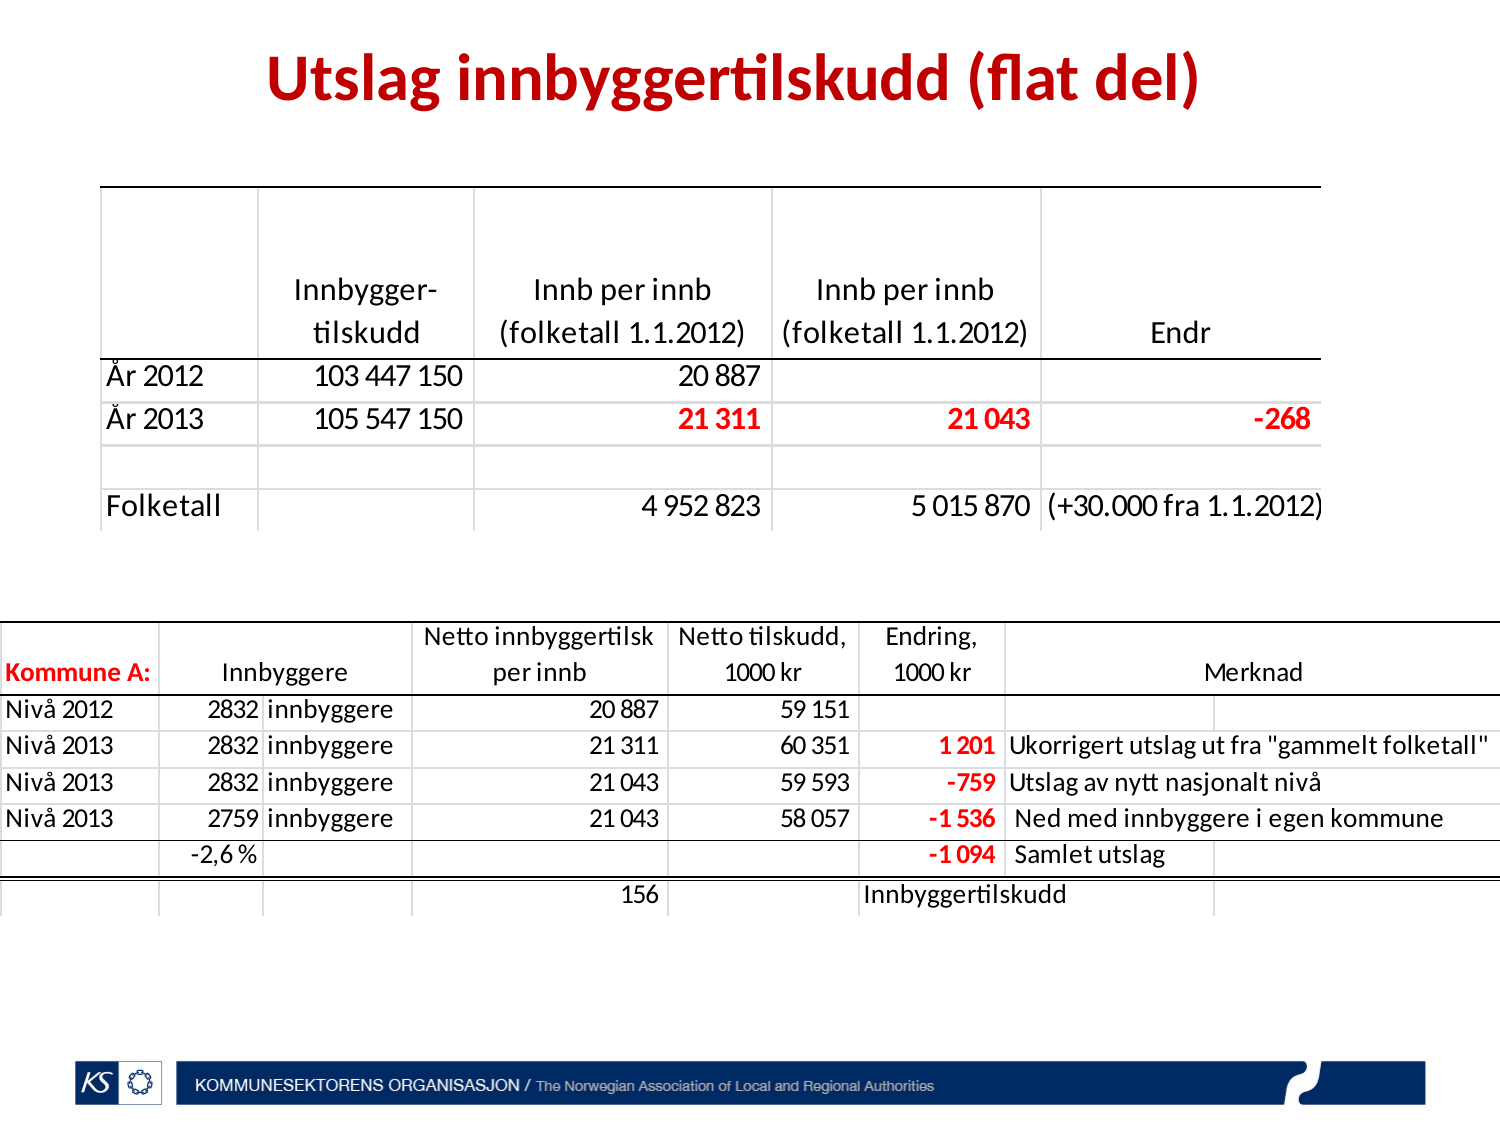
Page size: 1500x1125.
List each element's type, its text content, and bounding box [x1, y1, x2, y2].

title Utslag innbyggertilskudd (flat del) [59, 33, 1410, 131]
picture [0, 0, 1500, 1125]
